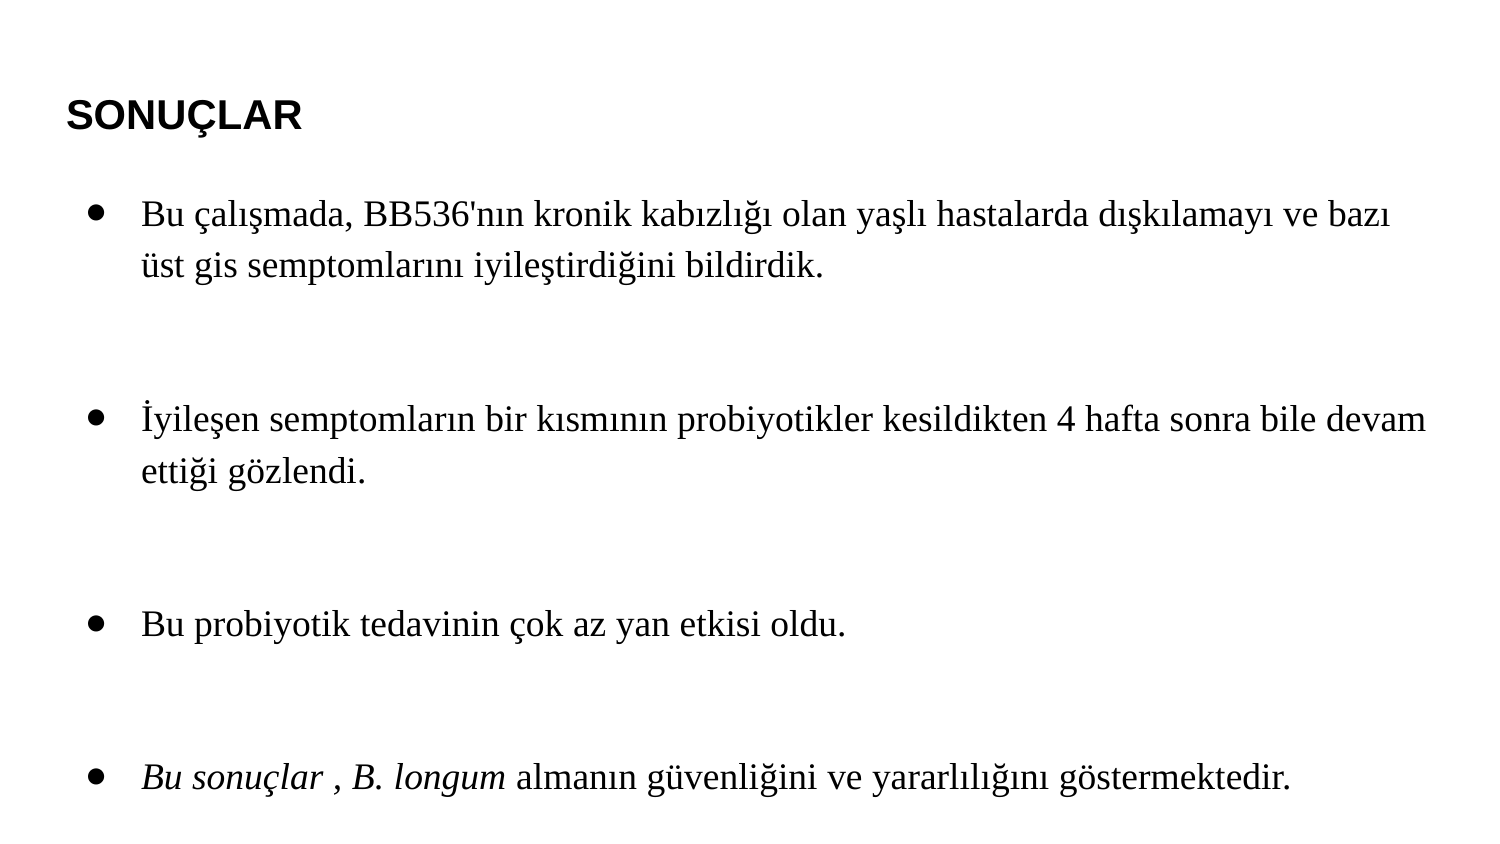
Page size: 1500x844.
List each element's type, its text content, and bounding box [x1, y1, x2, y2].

title SONUÇLAR [51, 72, 1449, 166]
list Bu çalışmada, BB536'nın kronik kabızlığı olan yaşlı hastalarda dışkılamayı ve bazı üst gis semptomlarını iyileştirdiğini bildirdik. İyileşen semptomların bir kısmının probiyotikler kesildikten 4 hafta sonra bile devam ettiği gözlendi. Bu probiyotik tedavinin çok az yan etkisi oldu. Bu sonuçlar , B. longum almanın güvenliğini ve yararlılığını göstermektedir. [51, 166, 1449, 728]
